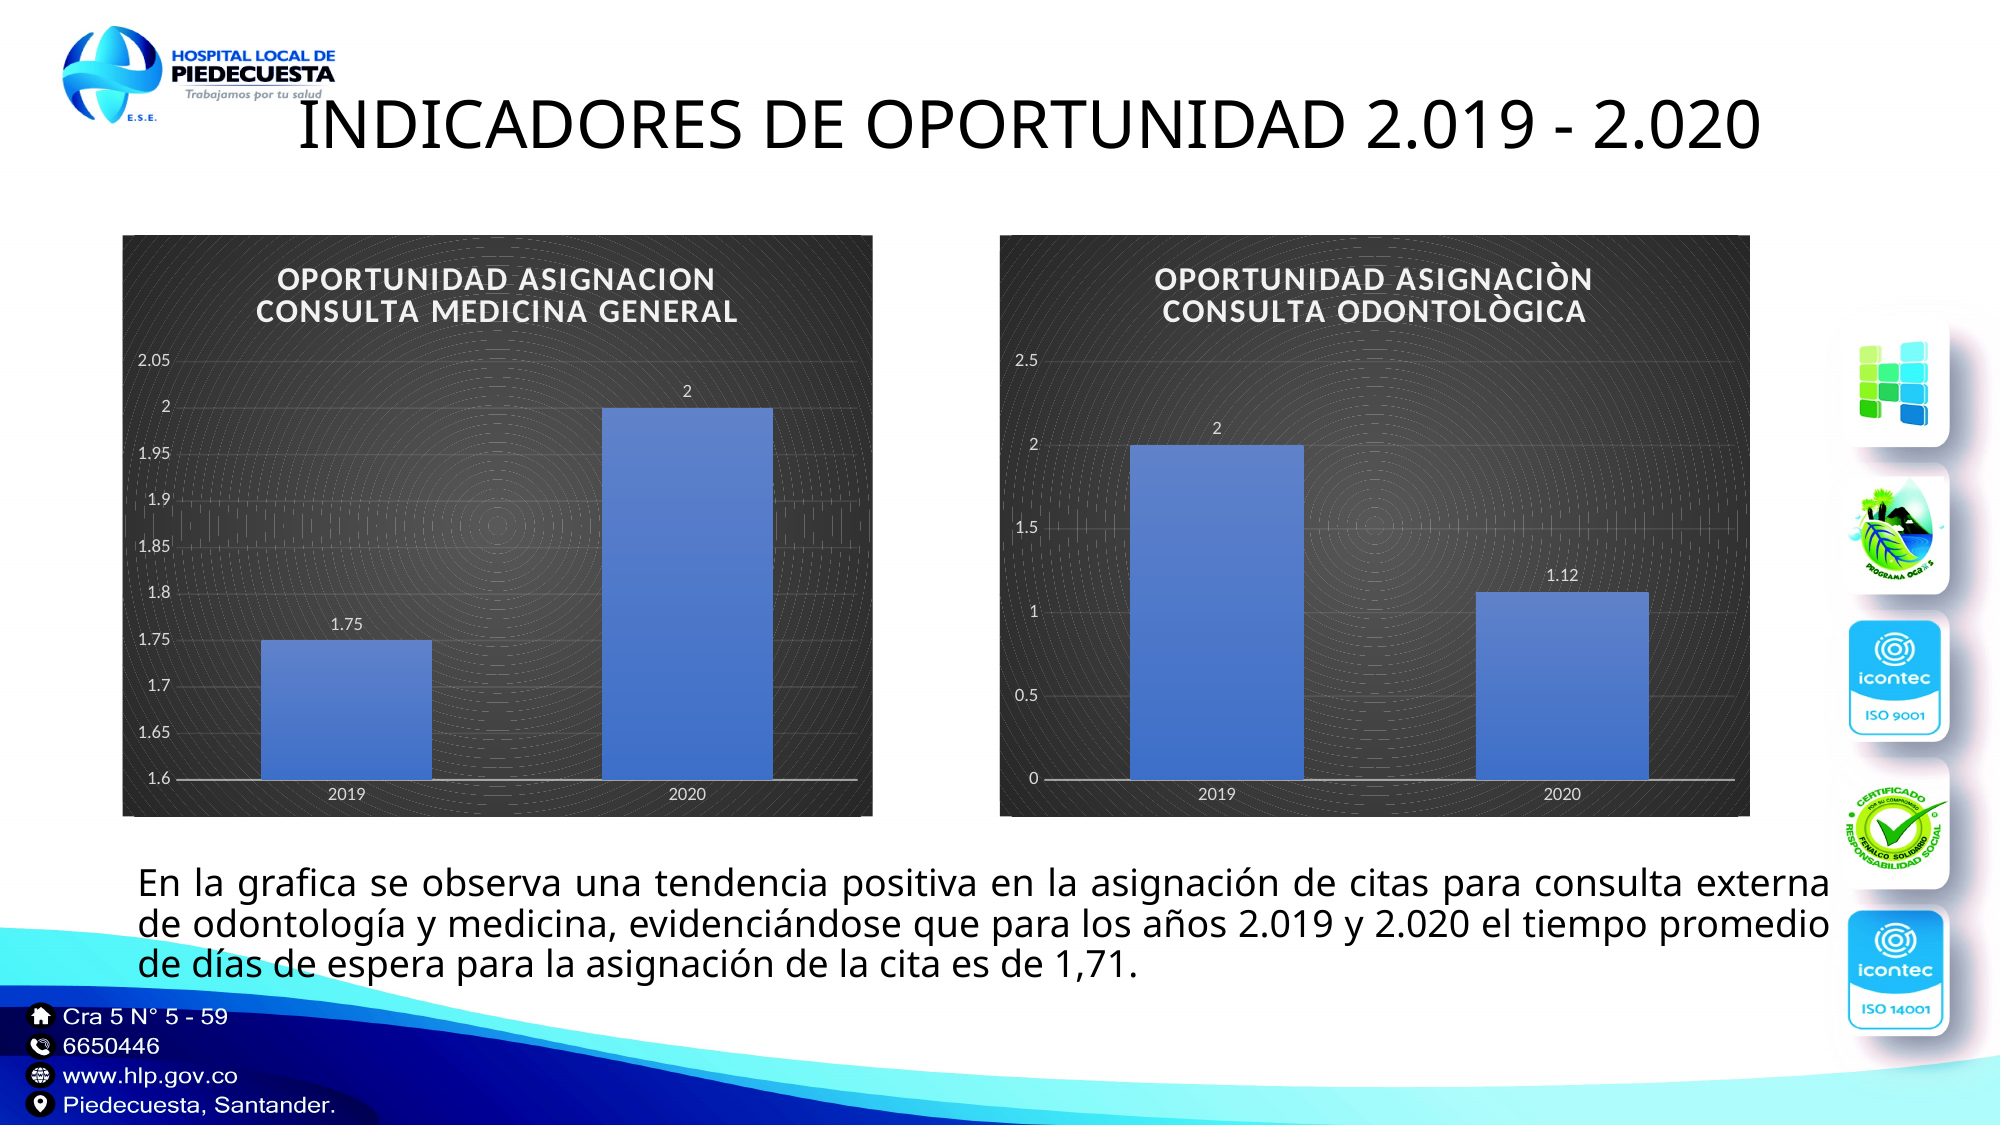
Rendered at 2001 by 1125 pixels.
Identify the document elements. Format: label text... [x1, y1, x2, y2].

picture [0, 0, 2001, 1125]
title INDICADORES DE OPORTUNIDAD 2.019 - 2.020 [168, 18, 1894, 236]
chart [122, 235, 873, 817]
chart [999, 235, 1750, 817]
text_box En la grafica se observa una tendencia positiva en la asignación de citas para consulta externa de odontología y medicina, evidenciándose que para los años 2.019 y 2.020 el tiempo promedio de días de espera para la asignación de la cita es de 1,71. [122, 816, 1848, 1034]
